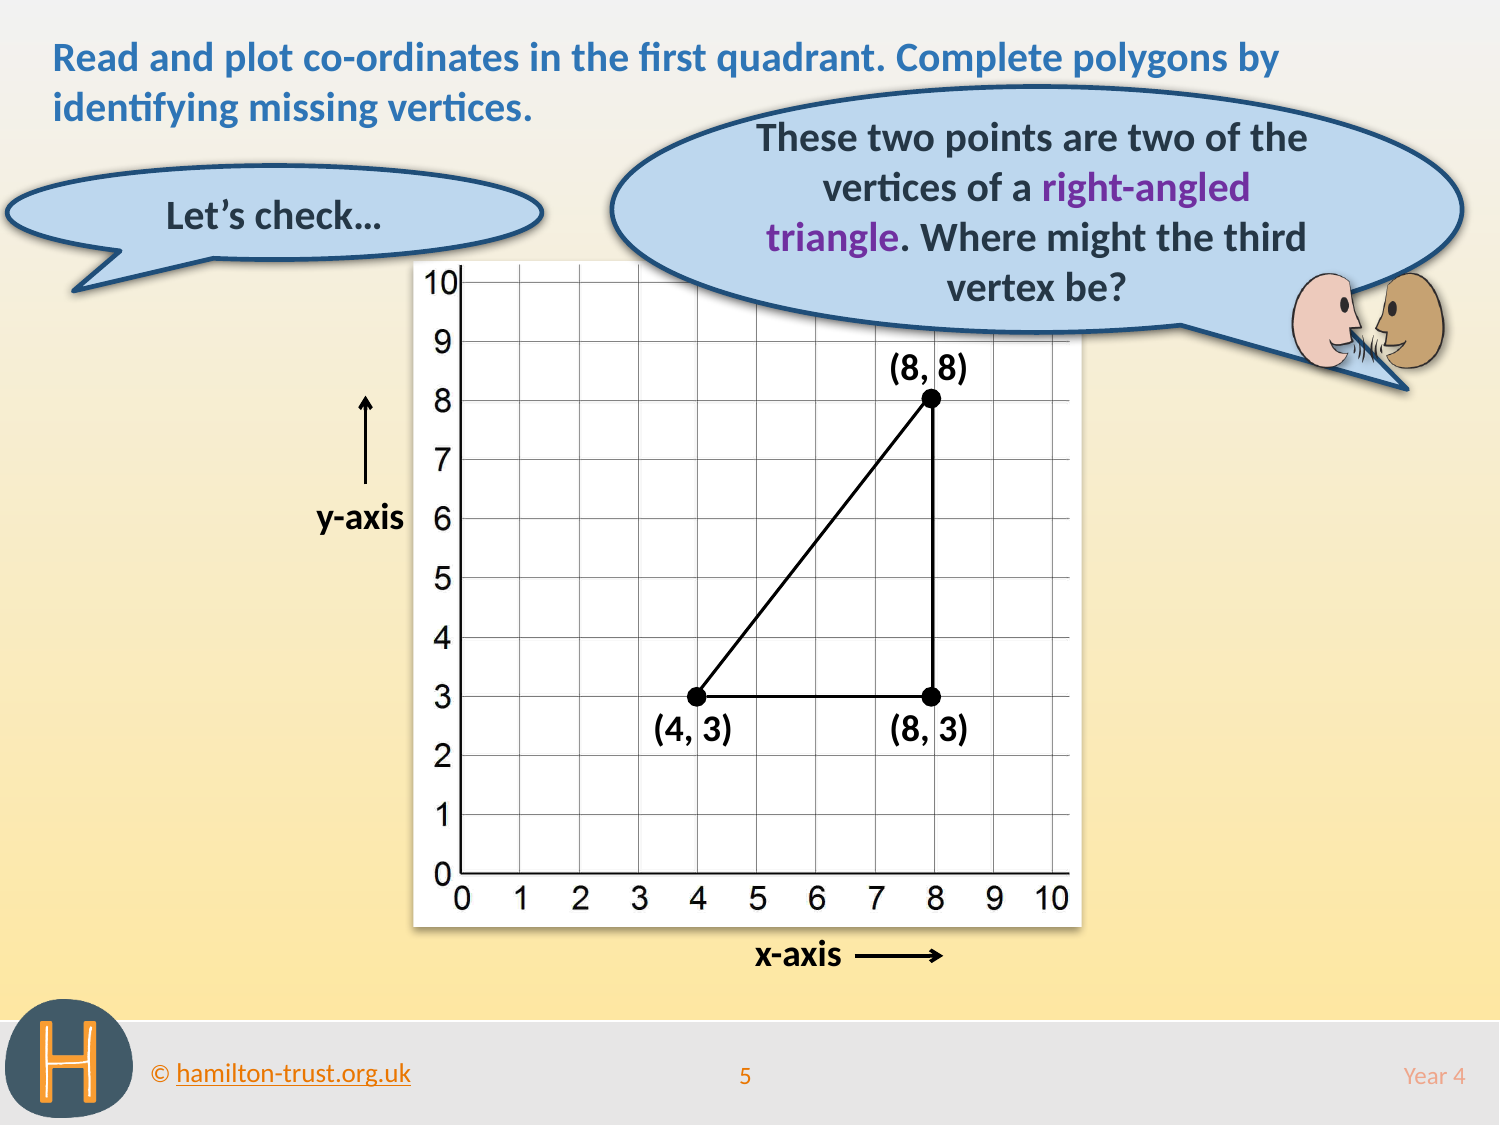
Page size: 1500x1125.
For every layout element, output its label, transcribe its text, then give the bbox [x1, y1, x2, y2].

text_box x-axis [740, 927, 857, 982]
text_box Read and plot co-ordinates in the first quadrant. Complete polygons by identifying missing vertices. [37, 22, 1479, 138]
text_box Let’s check… [7, 165, 542, 292]
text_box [611, 86, 1463, 380]
slide_number 5 [686, 1044, 805, 1105]
footer Year 4 [870, 1044, 1482, 1105]
text_box y-axis [301, 484, 413, 545]
picture [413, 260, 1082, 927]
picture [5, 999, 133, 1118]
